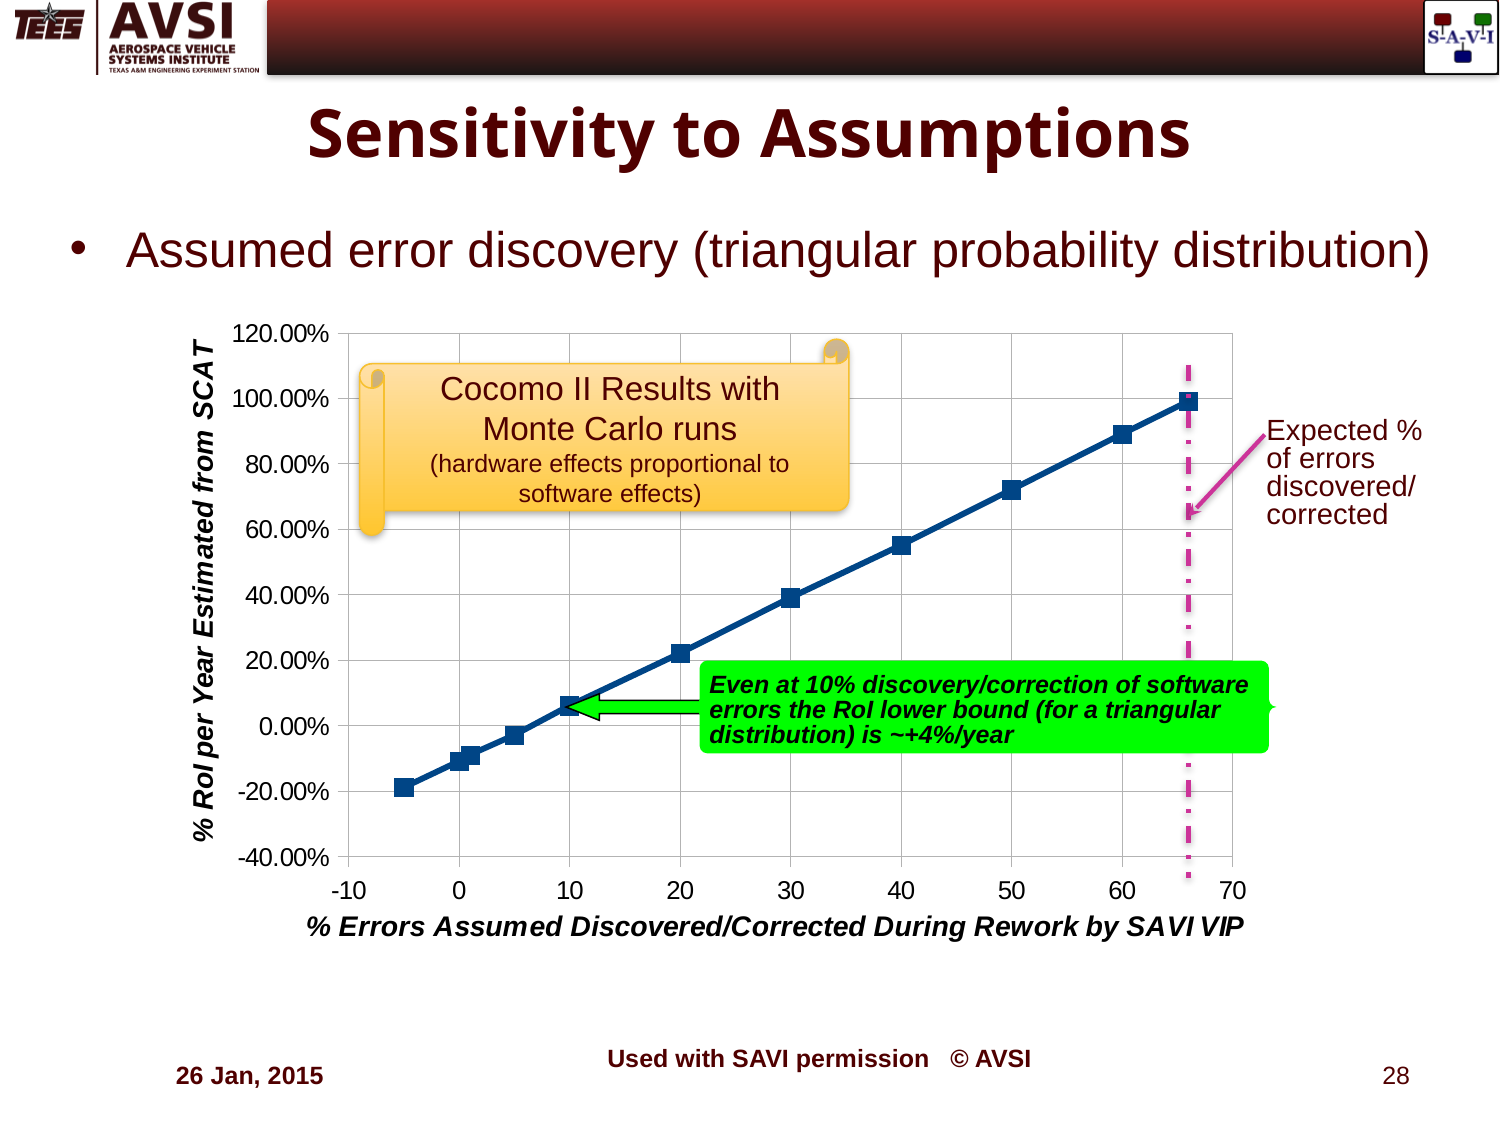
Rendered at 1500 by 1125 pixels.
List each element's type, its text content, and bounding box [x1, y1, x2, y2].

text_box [565, 660, 1277, 754]
list Assumed error discovery (triangular probability distribution) [54, 210, 1500, 1036]
text_box 28 [1074, 1051, 1425, 1112]
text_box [1188, 434, 1265, 517]
picture [1423, 0, 1499, 75]
text_box Expected % of errors discovered/ corrected [1302, 410, 1438, 538]
picture [181, 312, 1299, 947]
picture [15, 0, 259, 75]
text_box Used with SAVI permission © AVSI [286, 1035, 1353, 1112]
title Sensitivity to Assumptions [75, 75, 1425, 188]
text_box 26 Jan, 2015 [75, 1051, 425, 1112]
